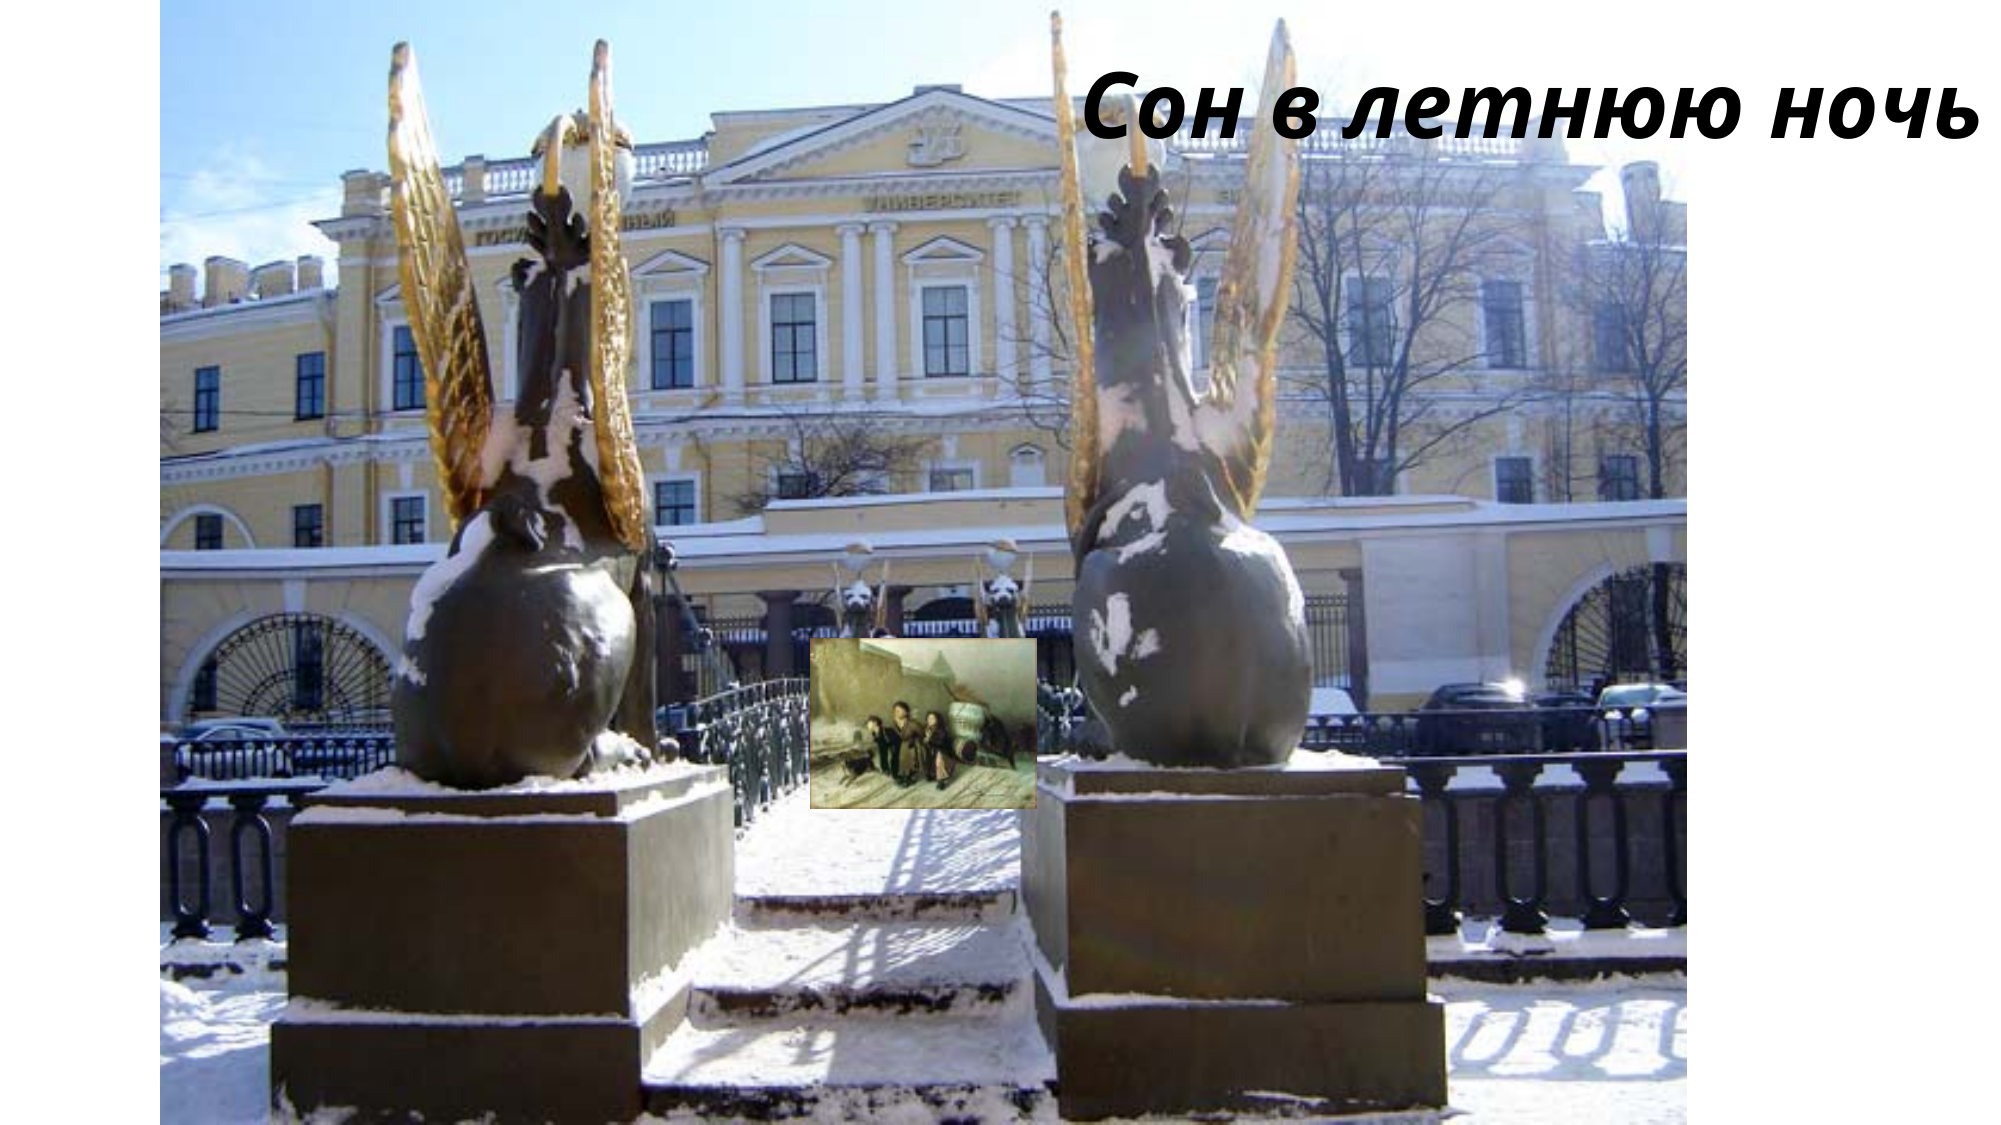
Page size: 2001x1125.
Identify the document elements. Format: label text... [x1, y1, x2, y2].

title Сон в летнюю ночь [1687, 0, 2000, 218]
picture [160, 0, 1687, 1125]
